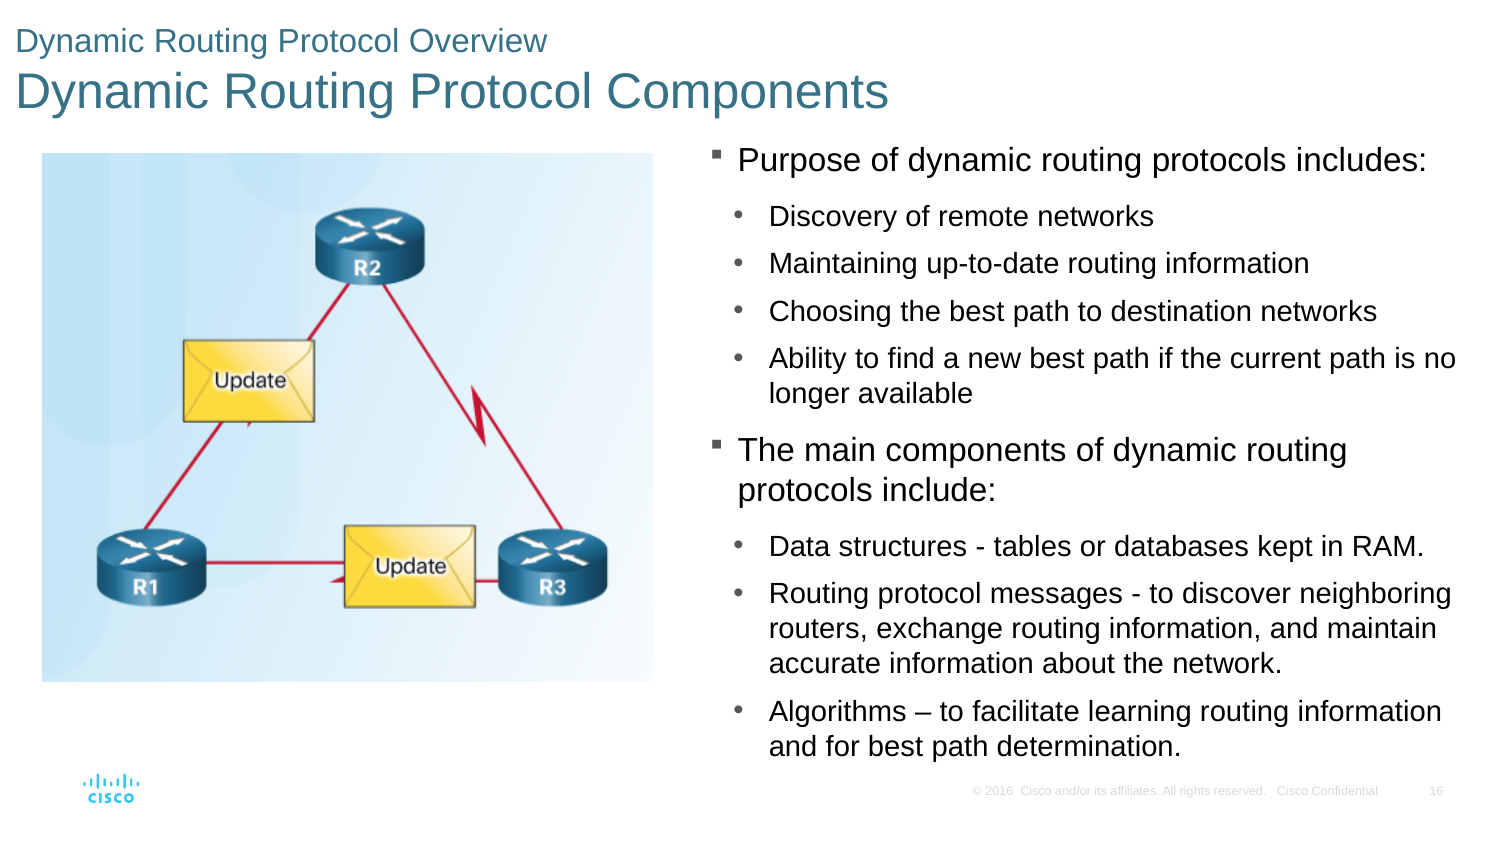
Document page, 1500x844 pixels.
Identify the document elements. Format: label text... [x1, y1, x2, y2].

picture [41, 153, 653, 683]
list Purpose of dynamic routing protocols includes: Discovery of remote networks Maintaining up-to-date routing information Choosing the best path to destination networks Ability to find a new best path if the current path is no longer available The main components of dynamic routing protocols include: Data structures - tables or databases kept in RAM. Routing protocol messages - to discover neighboring routers, exchange routing information, and maintain accurate information about the network. Algorithms – to facilitate learning routing information and for best path determination. [694, 131, 1500, 844]
title Dynamic Routing Protocol Overview Dynamic Routing Protocol Components [0, 6, 1500, 131]
